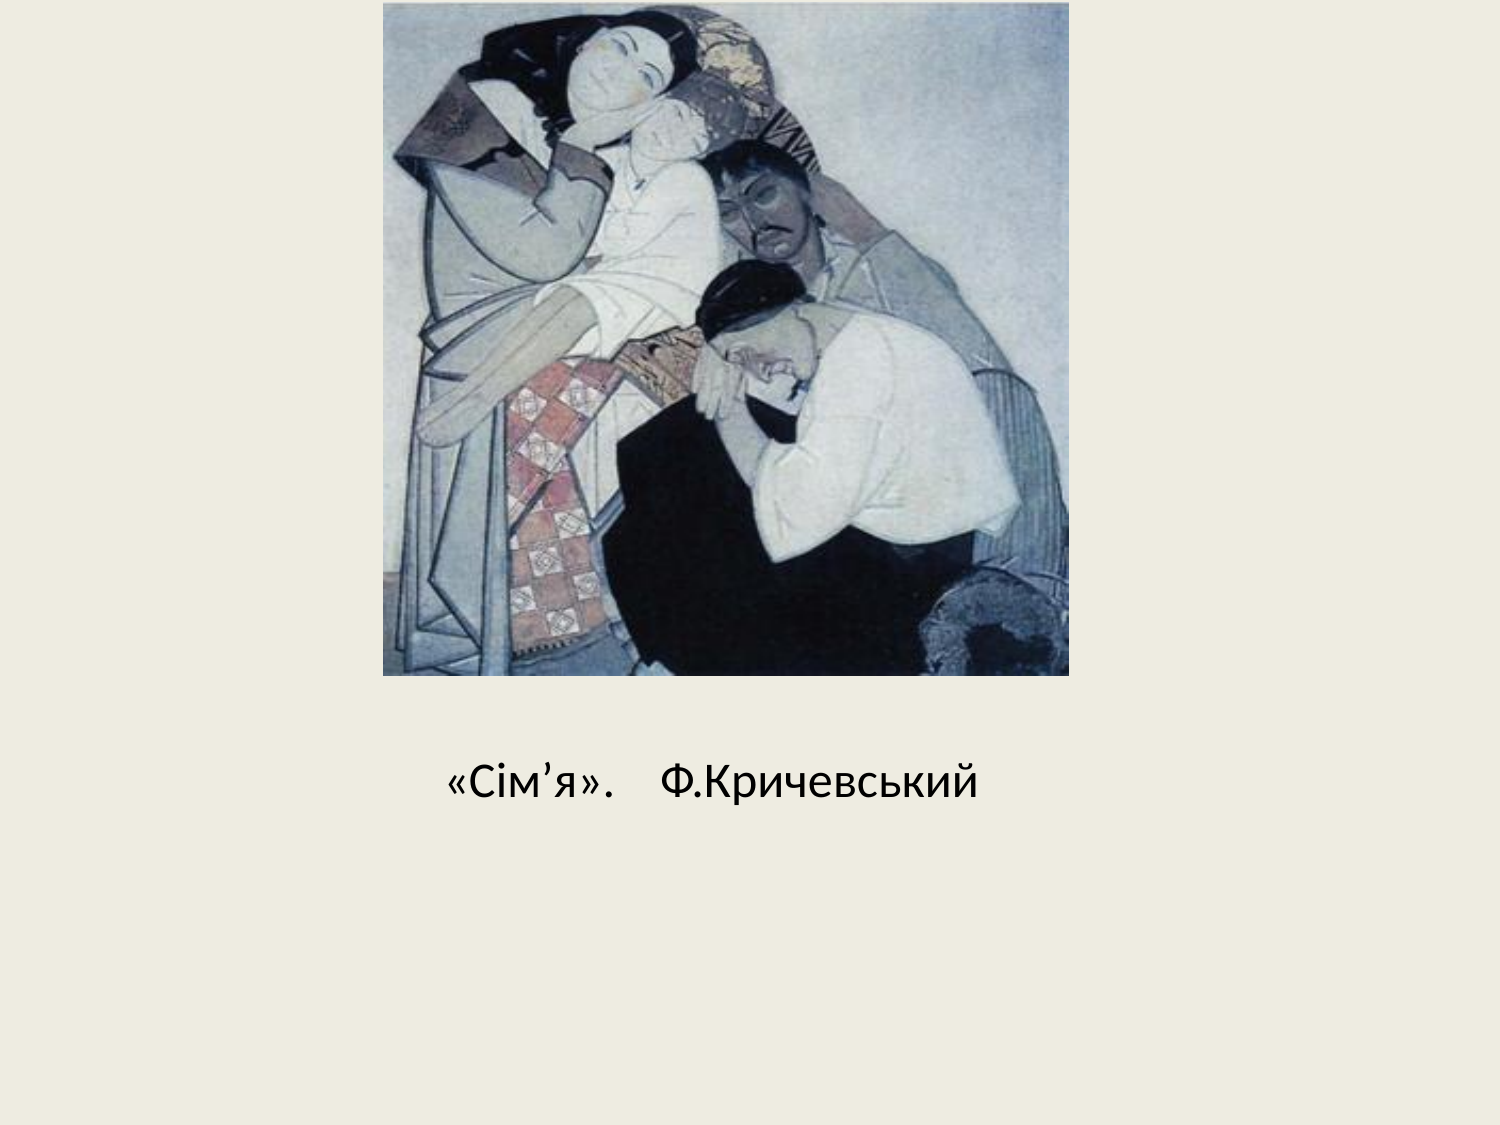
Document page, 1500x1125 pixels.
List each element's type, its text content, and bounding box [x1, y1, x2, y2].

picture [383, 1, 1070, 676]
text_box «Сім’я». Ф.Кричевський [383, 739, 1069, 815]
